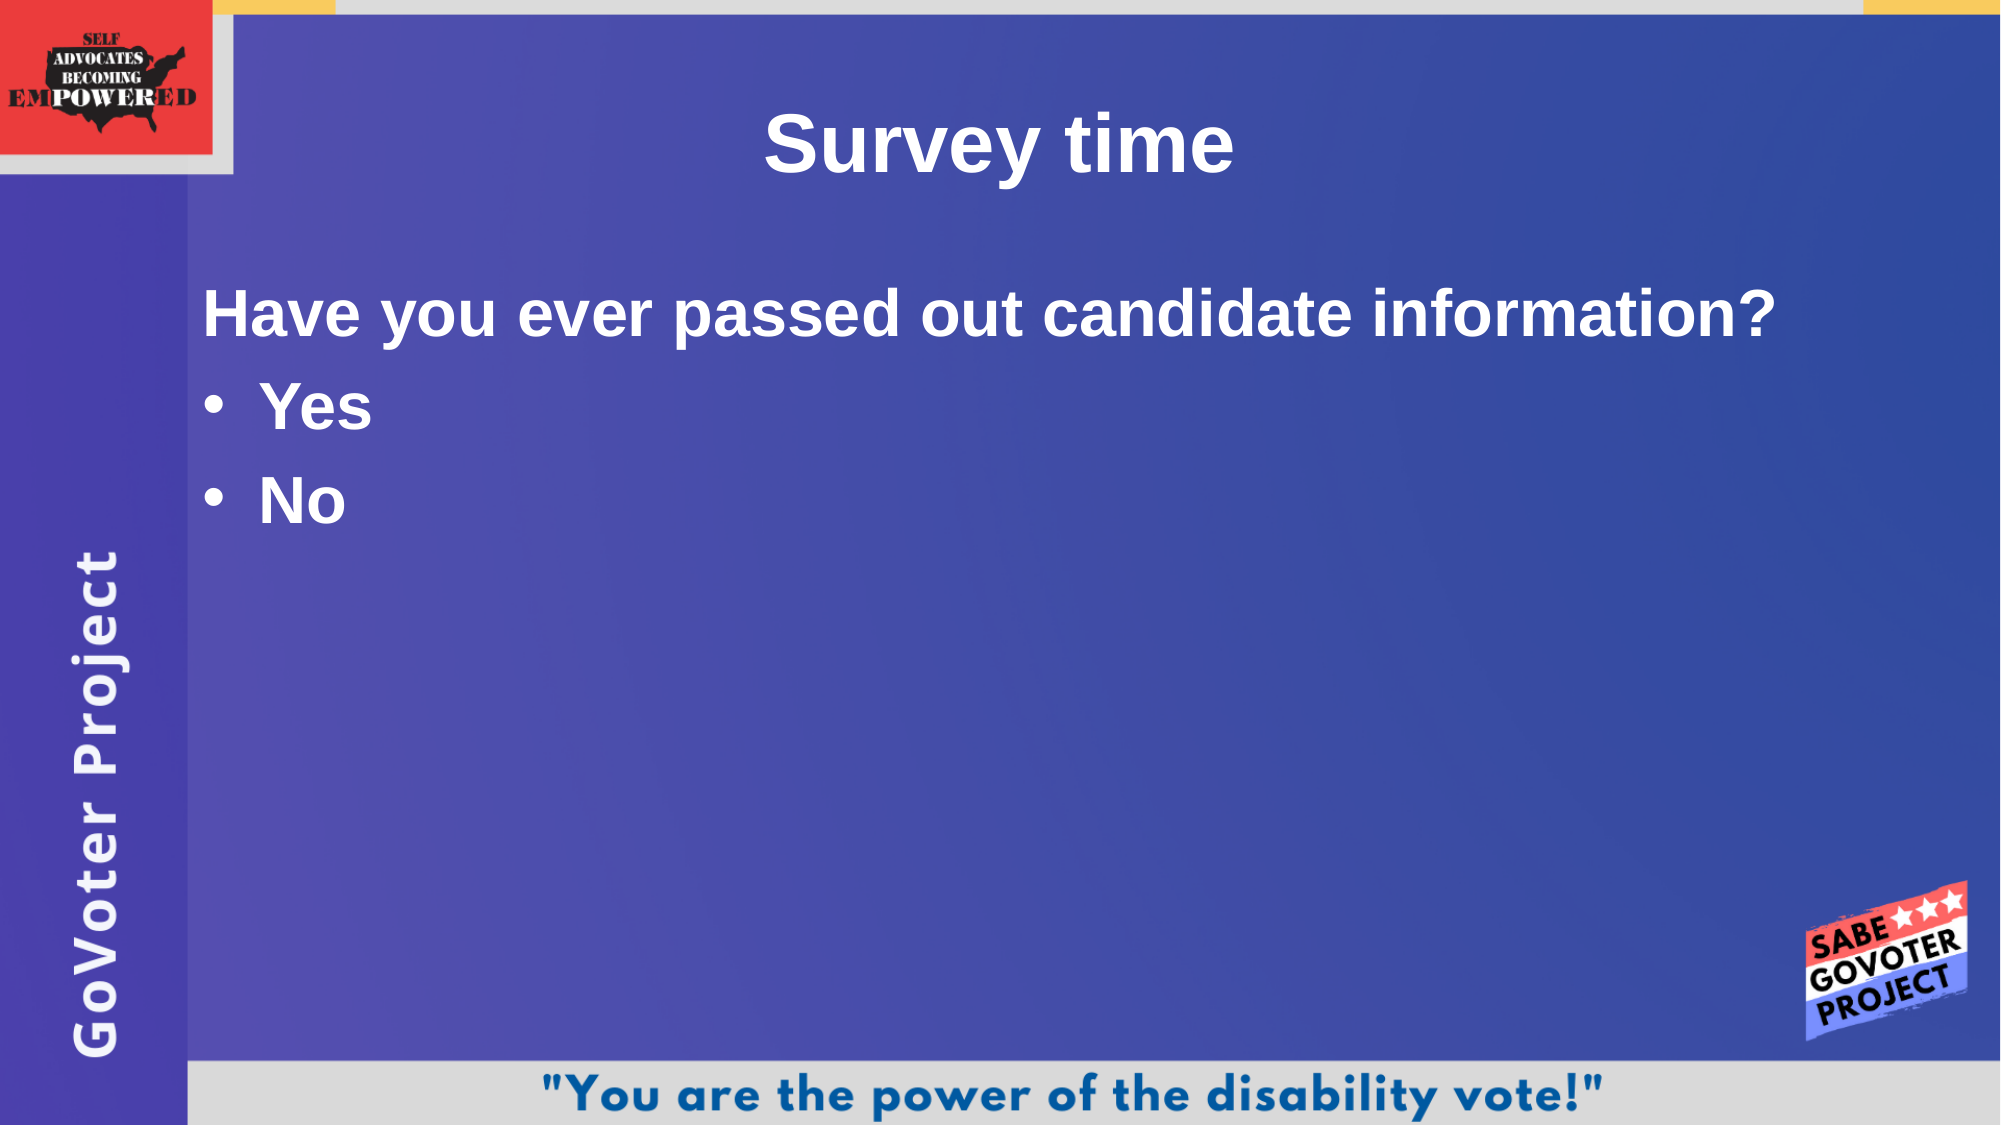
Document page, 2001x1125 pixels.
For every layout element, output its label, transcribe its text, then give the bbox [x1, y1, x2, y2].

title Survey time [99, 45, 1900, 233]
picture [0, 0, 2001, 1125]
list Have you ever passed out candidate information? Yes No [187, 262, 1900, 1005]
